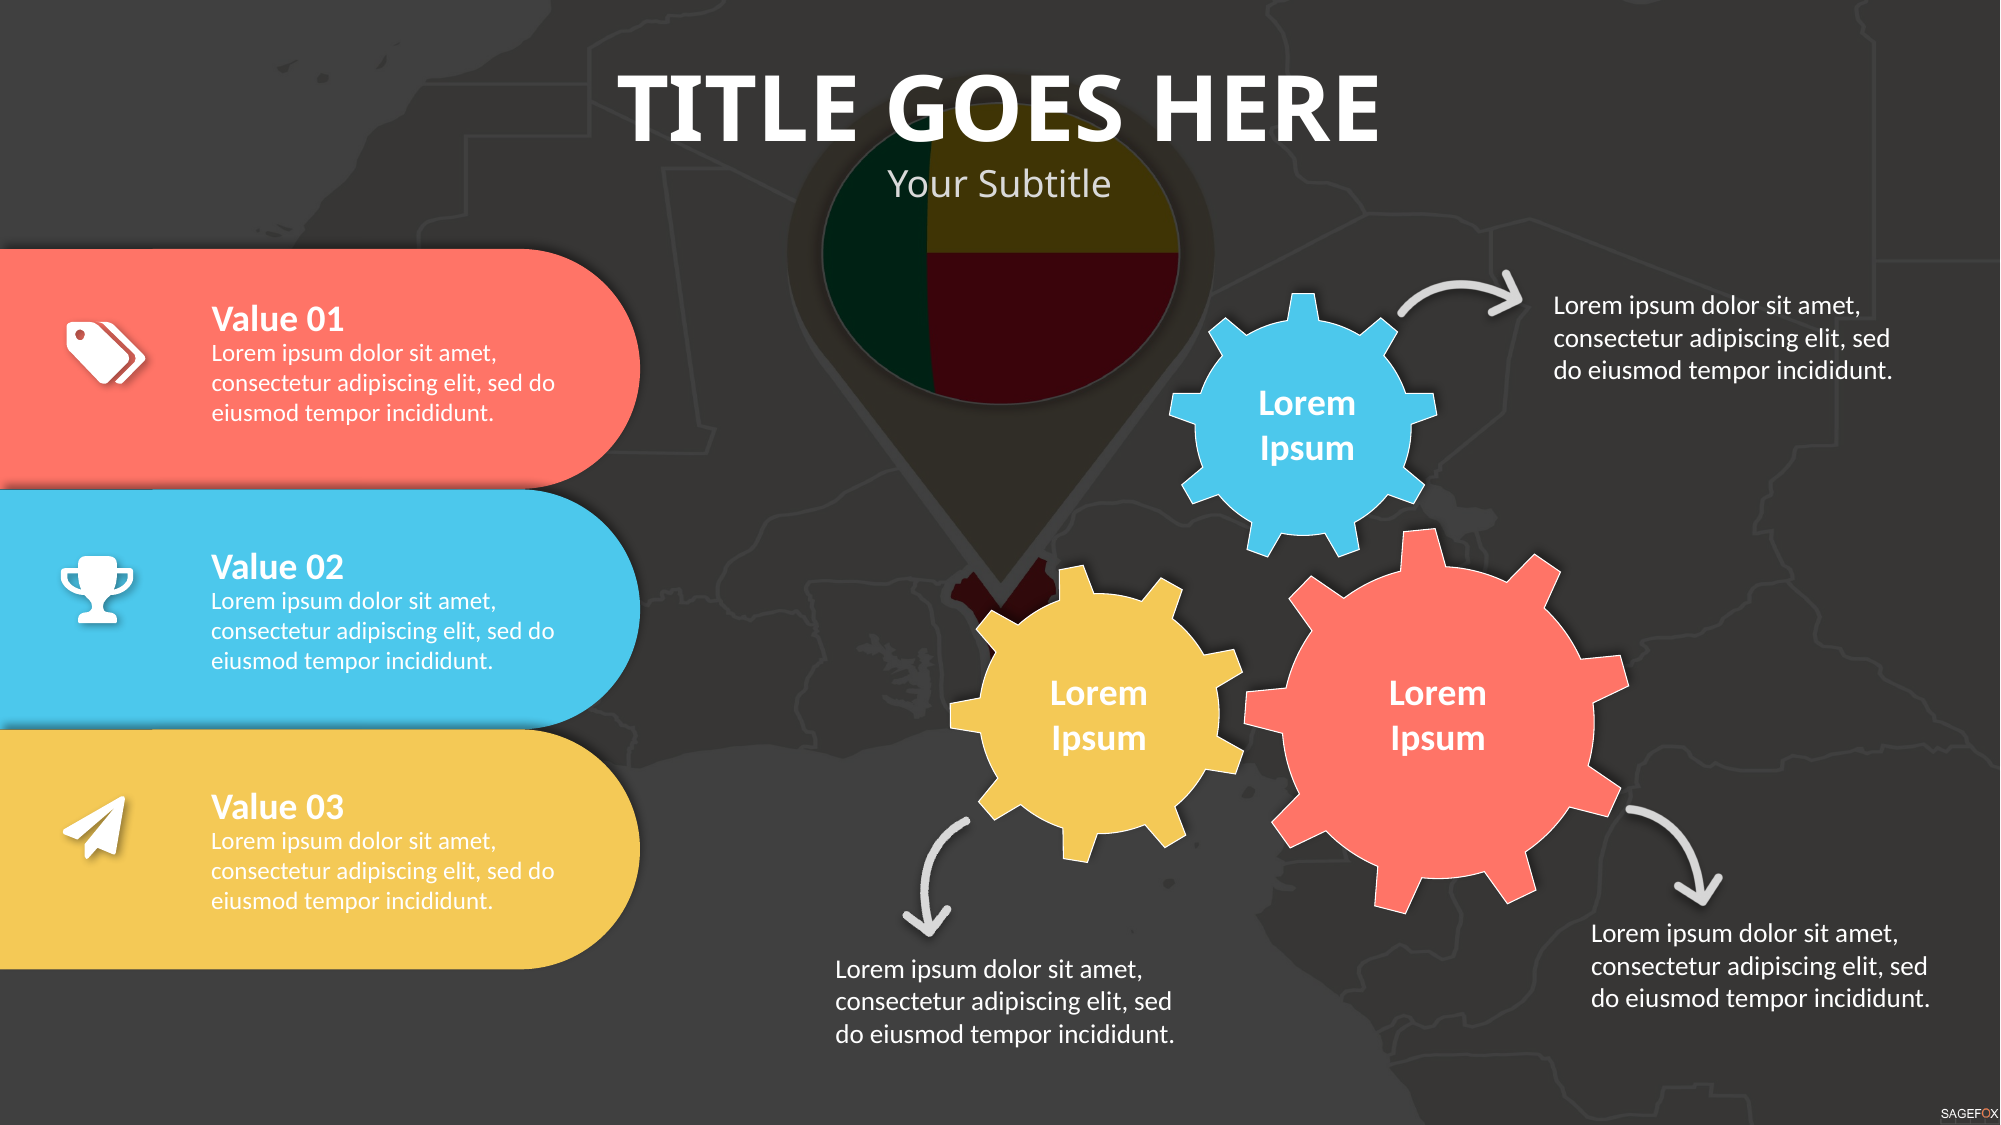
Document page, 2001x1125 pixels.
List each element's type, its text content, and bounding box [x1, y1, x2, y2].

text_box [66, 321, 146, 384]
text_box [62, 796, 125, 859]
text_box Lorem ipsum dolor sit amet, consectetur adipiscing elit, sed do eiusmod tempor incididunt. [1553, 287, 1911, 385]
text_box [1168, 292, 1439, 563]
picture [0, 0, 2001, 1125]
text_box Lorem ipsum dolor sit amet, consectetur adipiscing elit, sed do eiusmod tempor incididunt. [835, 951, 1192, 1049]
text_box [1243, 527, 1634, 918]
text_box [211, 293, 569, 427]
text_box [0, 728, 642, 971]
text_box TITLE GOES HERE Your Subtitle [548, 42, 1452, 212]
text_box [60, 556, 134, 624]
text_box [0, 247, 642, 483]
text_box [211, 782, 568, 916]
text_box [0, 488, 642, 724]
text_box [949, 563, 1250, 864]
text_box Lorem ipsum dolor sit amet, consectetur adipiscing elit, sed do eiusmod tempor incididunt. [1591, 915, 1948, 1014]
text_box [211, 542, 568, 676]
